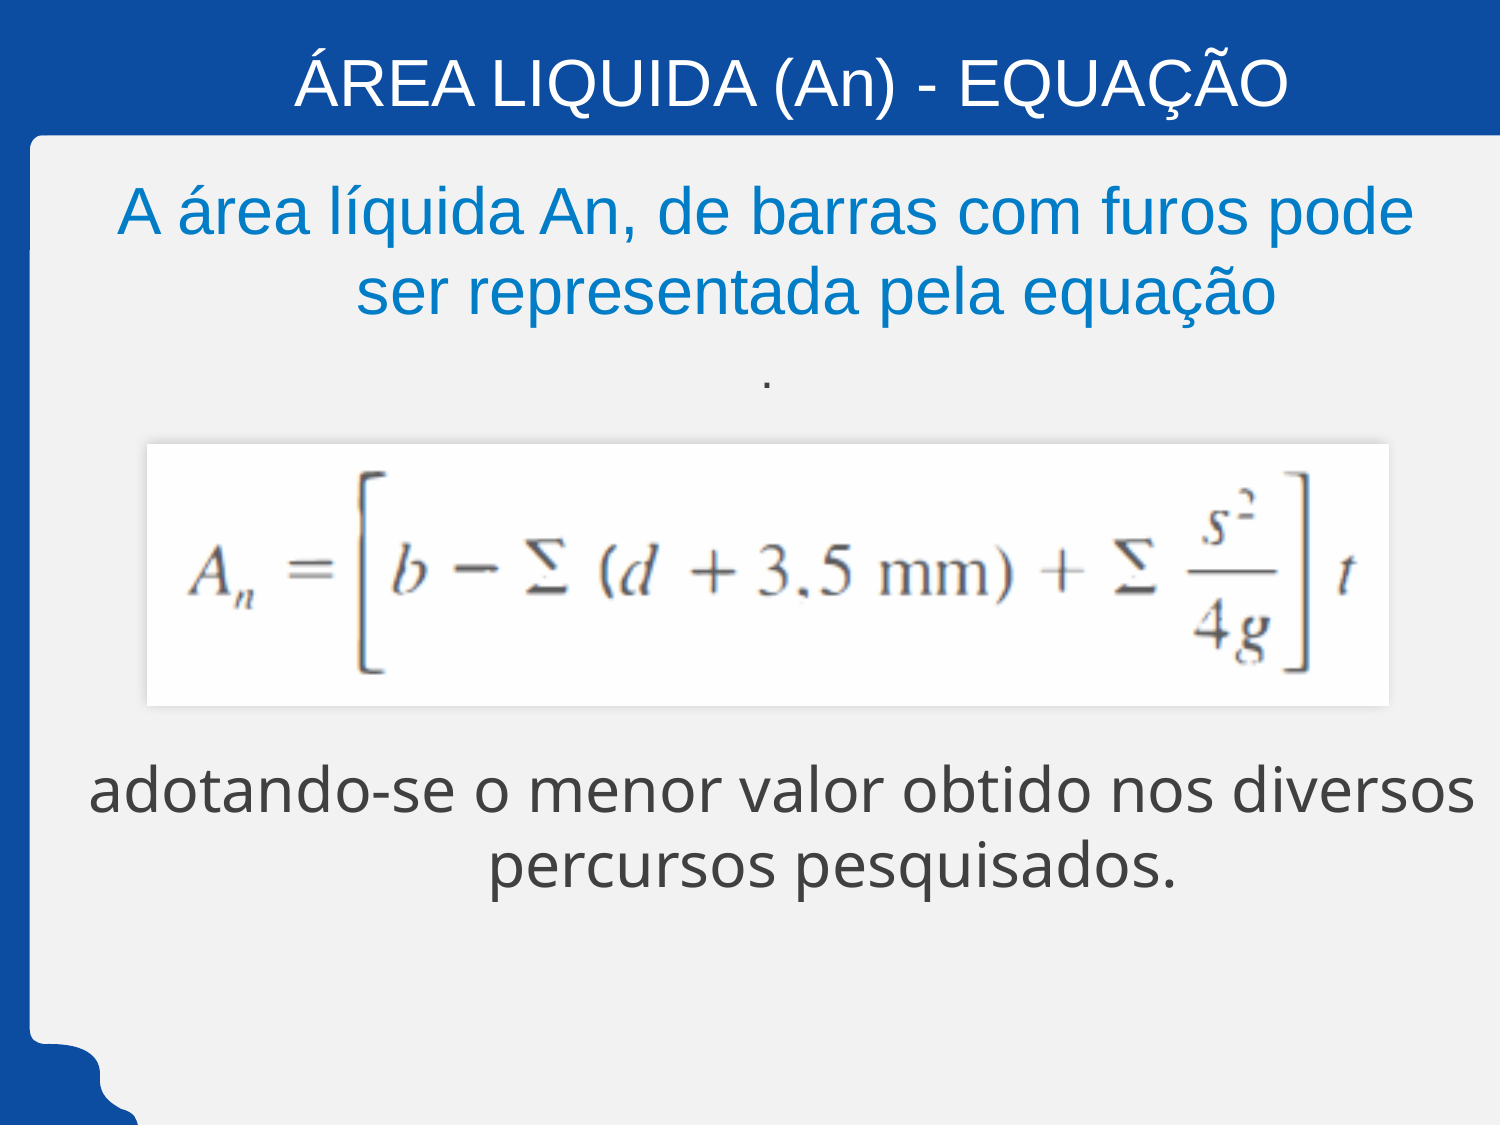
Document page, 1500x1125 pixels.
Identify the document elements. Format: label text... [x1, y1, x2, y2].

list A área líquida An, de barras com furos pode ser representada pela equação . [53, 160, 1483, 497]
title ÁREA LIQUIDA (An) - EQUAÇÃO [53, 31, 1459, 129]
picture [147, 444, 1389, 707]
text_box adotando-se o menor valor obtido nos diversos percursos pesquisados. [68, 742, 1498, 921]
